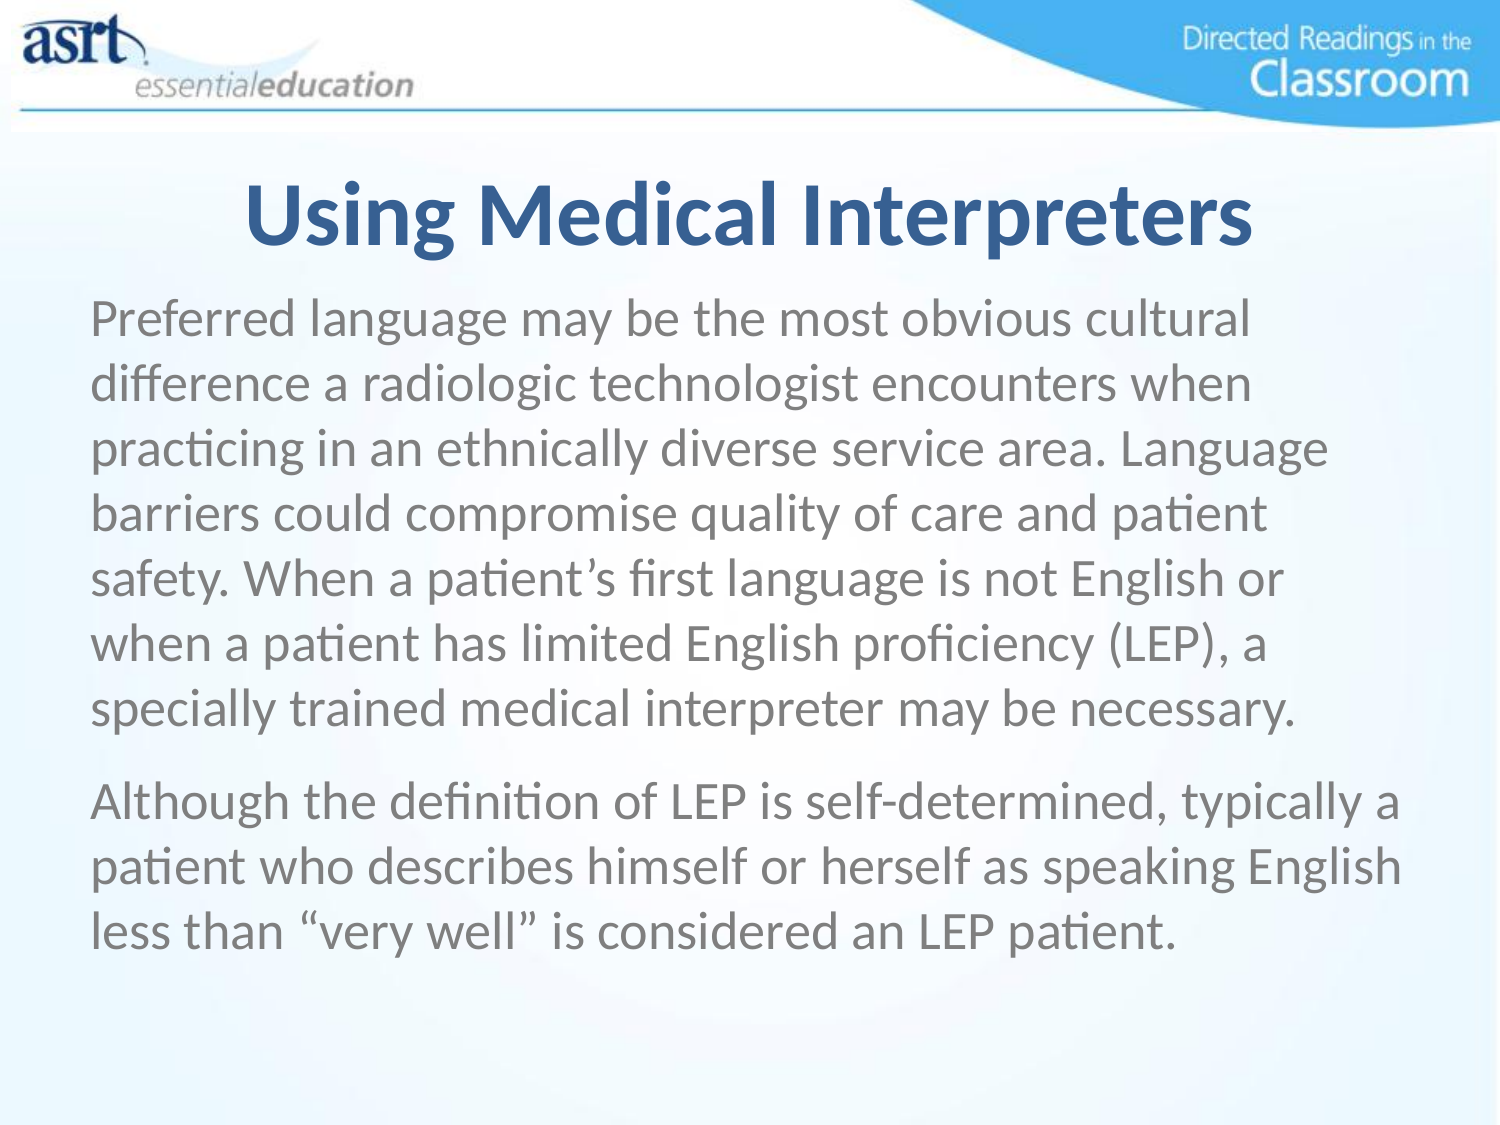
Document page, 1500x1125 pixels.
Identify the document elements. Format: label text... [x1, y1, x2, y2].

picture [0, 0, 1500, 1125]
list Preferred language may be the most obvious cultural difference a radiologic technologist encounters when practicing in an ethnically diverse service area. Language barriers could compromise quality of care and patient safety. When a patient’s first language is not English or when a patient has limited English proficiency (LEP), a specially trained medical interpreter may be necessary. Although the definition of LEP is self-determined, typically a patient who describes himself or herself as speaking English less than “very well” is considered an LEP patient. [75, 275, 1425, 968]
title Using Medical Interpreters [75, 115, 1425, 275]
